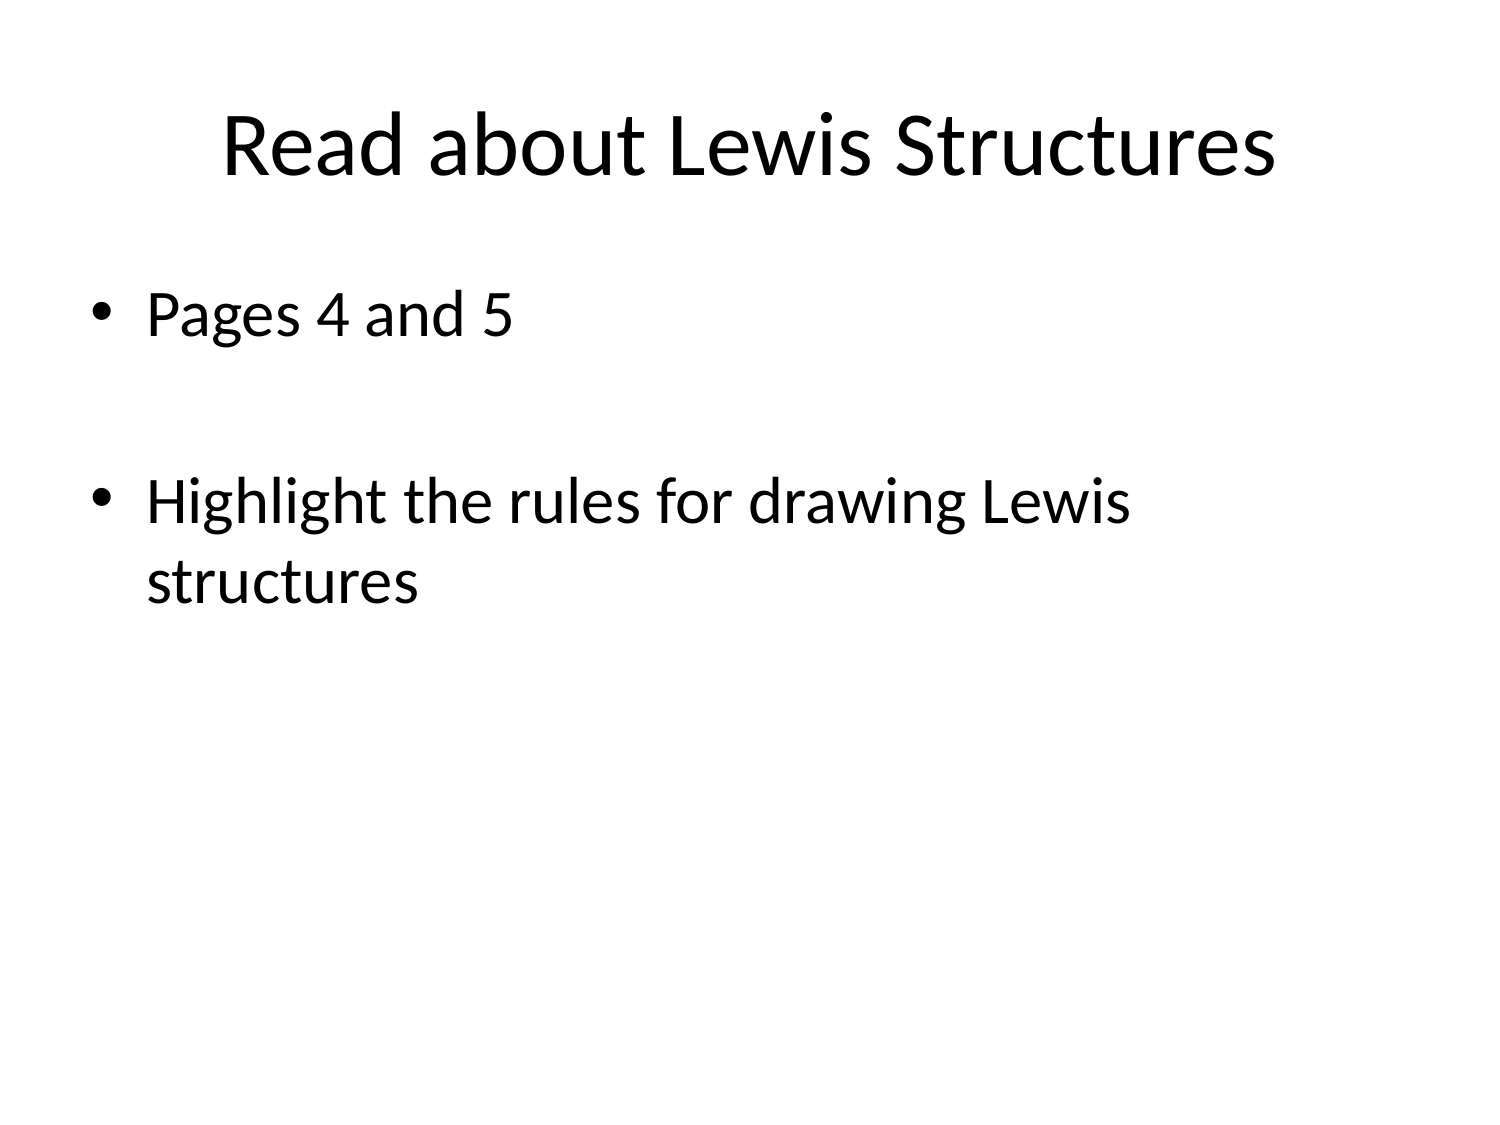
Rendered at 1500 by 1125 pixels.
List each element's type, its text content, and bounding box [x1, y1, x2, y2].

list Pages 4 and 5 Highlight the rules for drawing Lewis structures [75, 262, 1425, 1005]
title Read about Lewis Structures [75, 45, 1425, 233]
